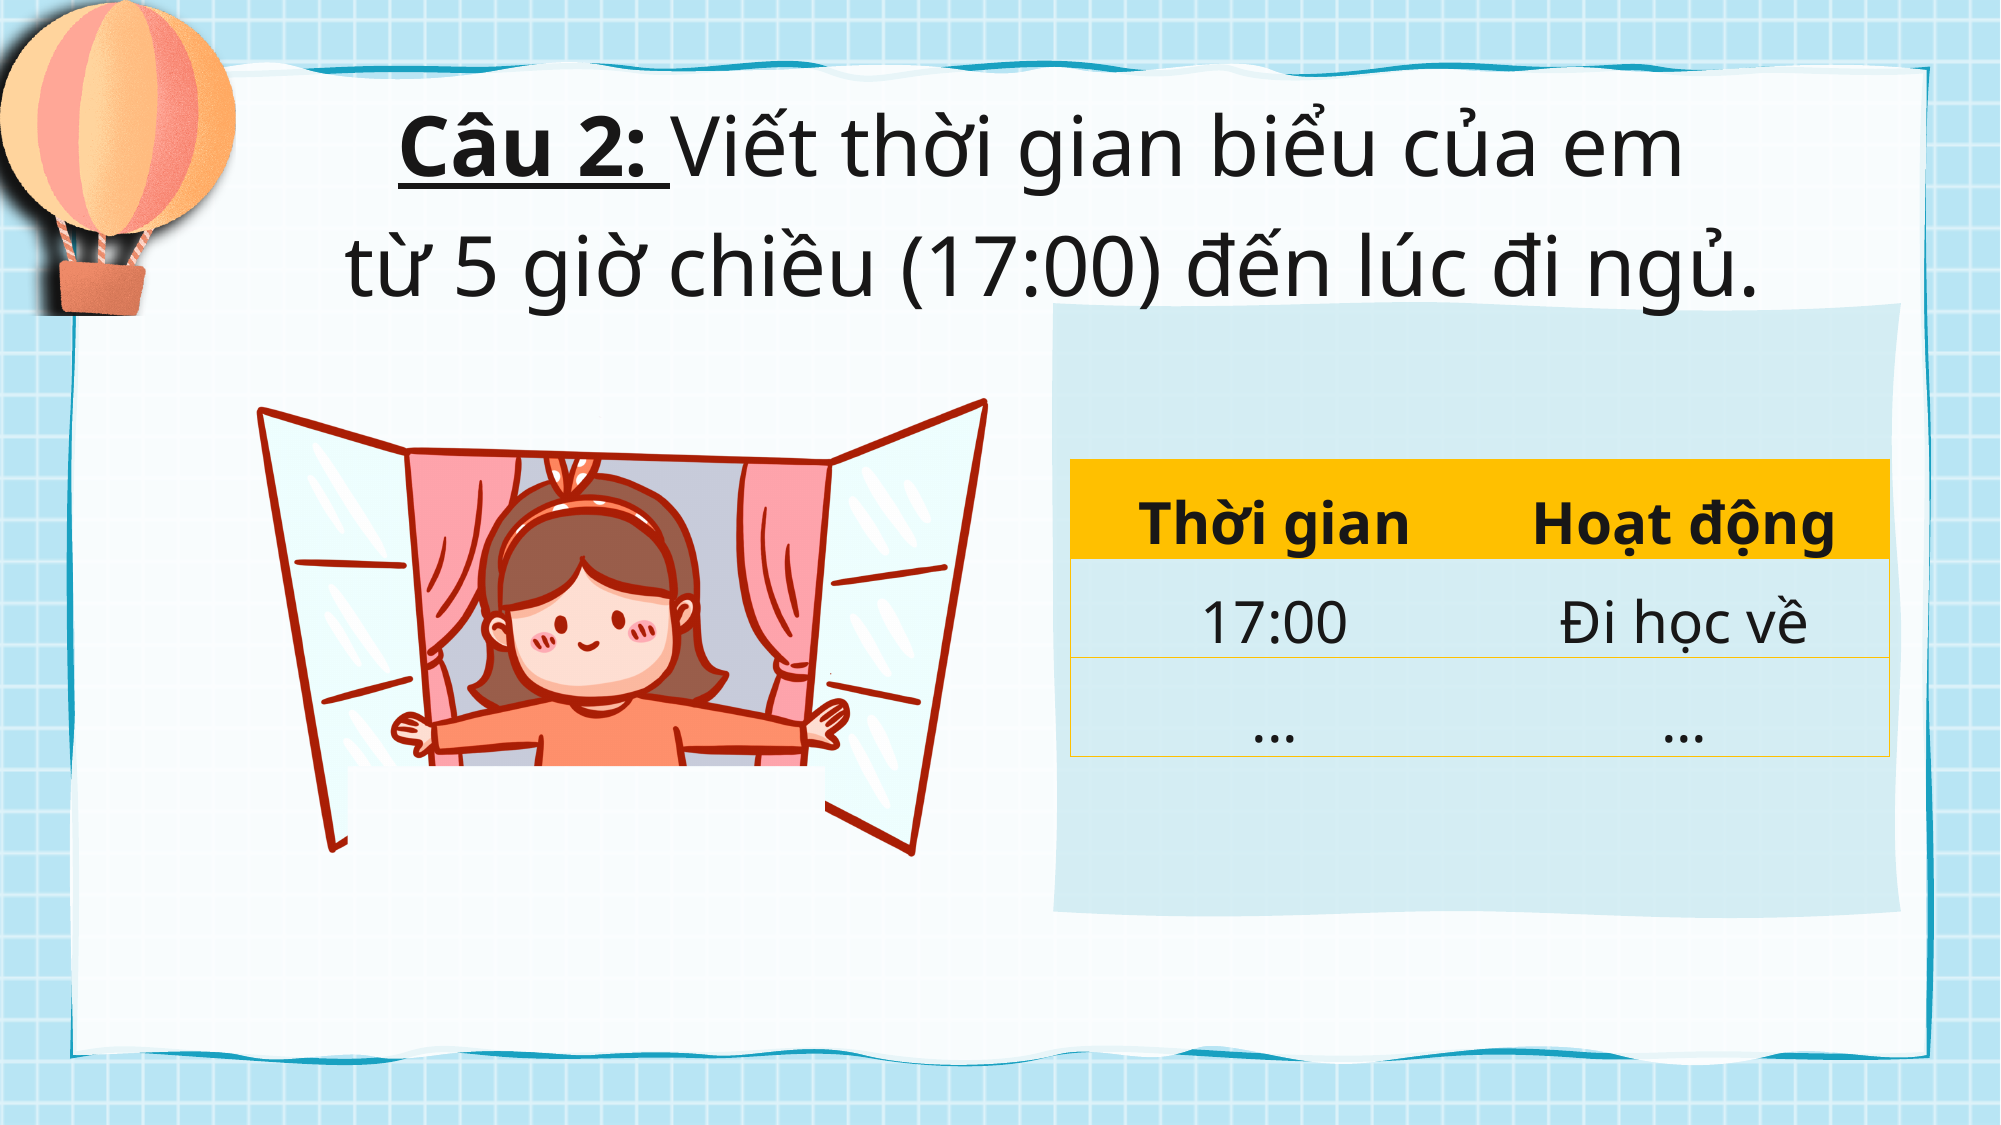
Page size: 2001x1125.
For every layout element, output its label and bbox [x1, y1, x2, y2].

text_box [0, 0, 1927, 1055]
picture [0, 0, 2001, 1125]
